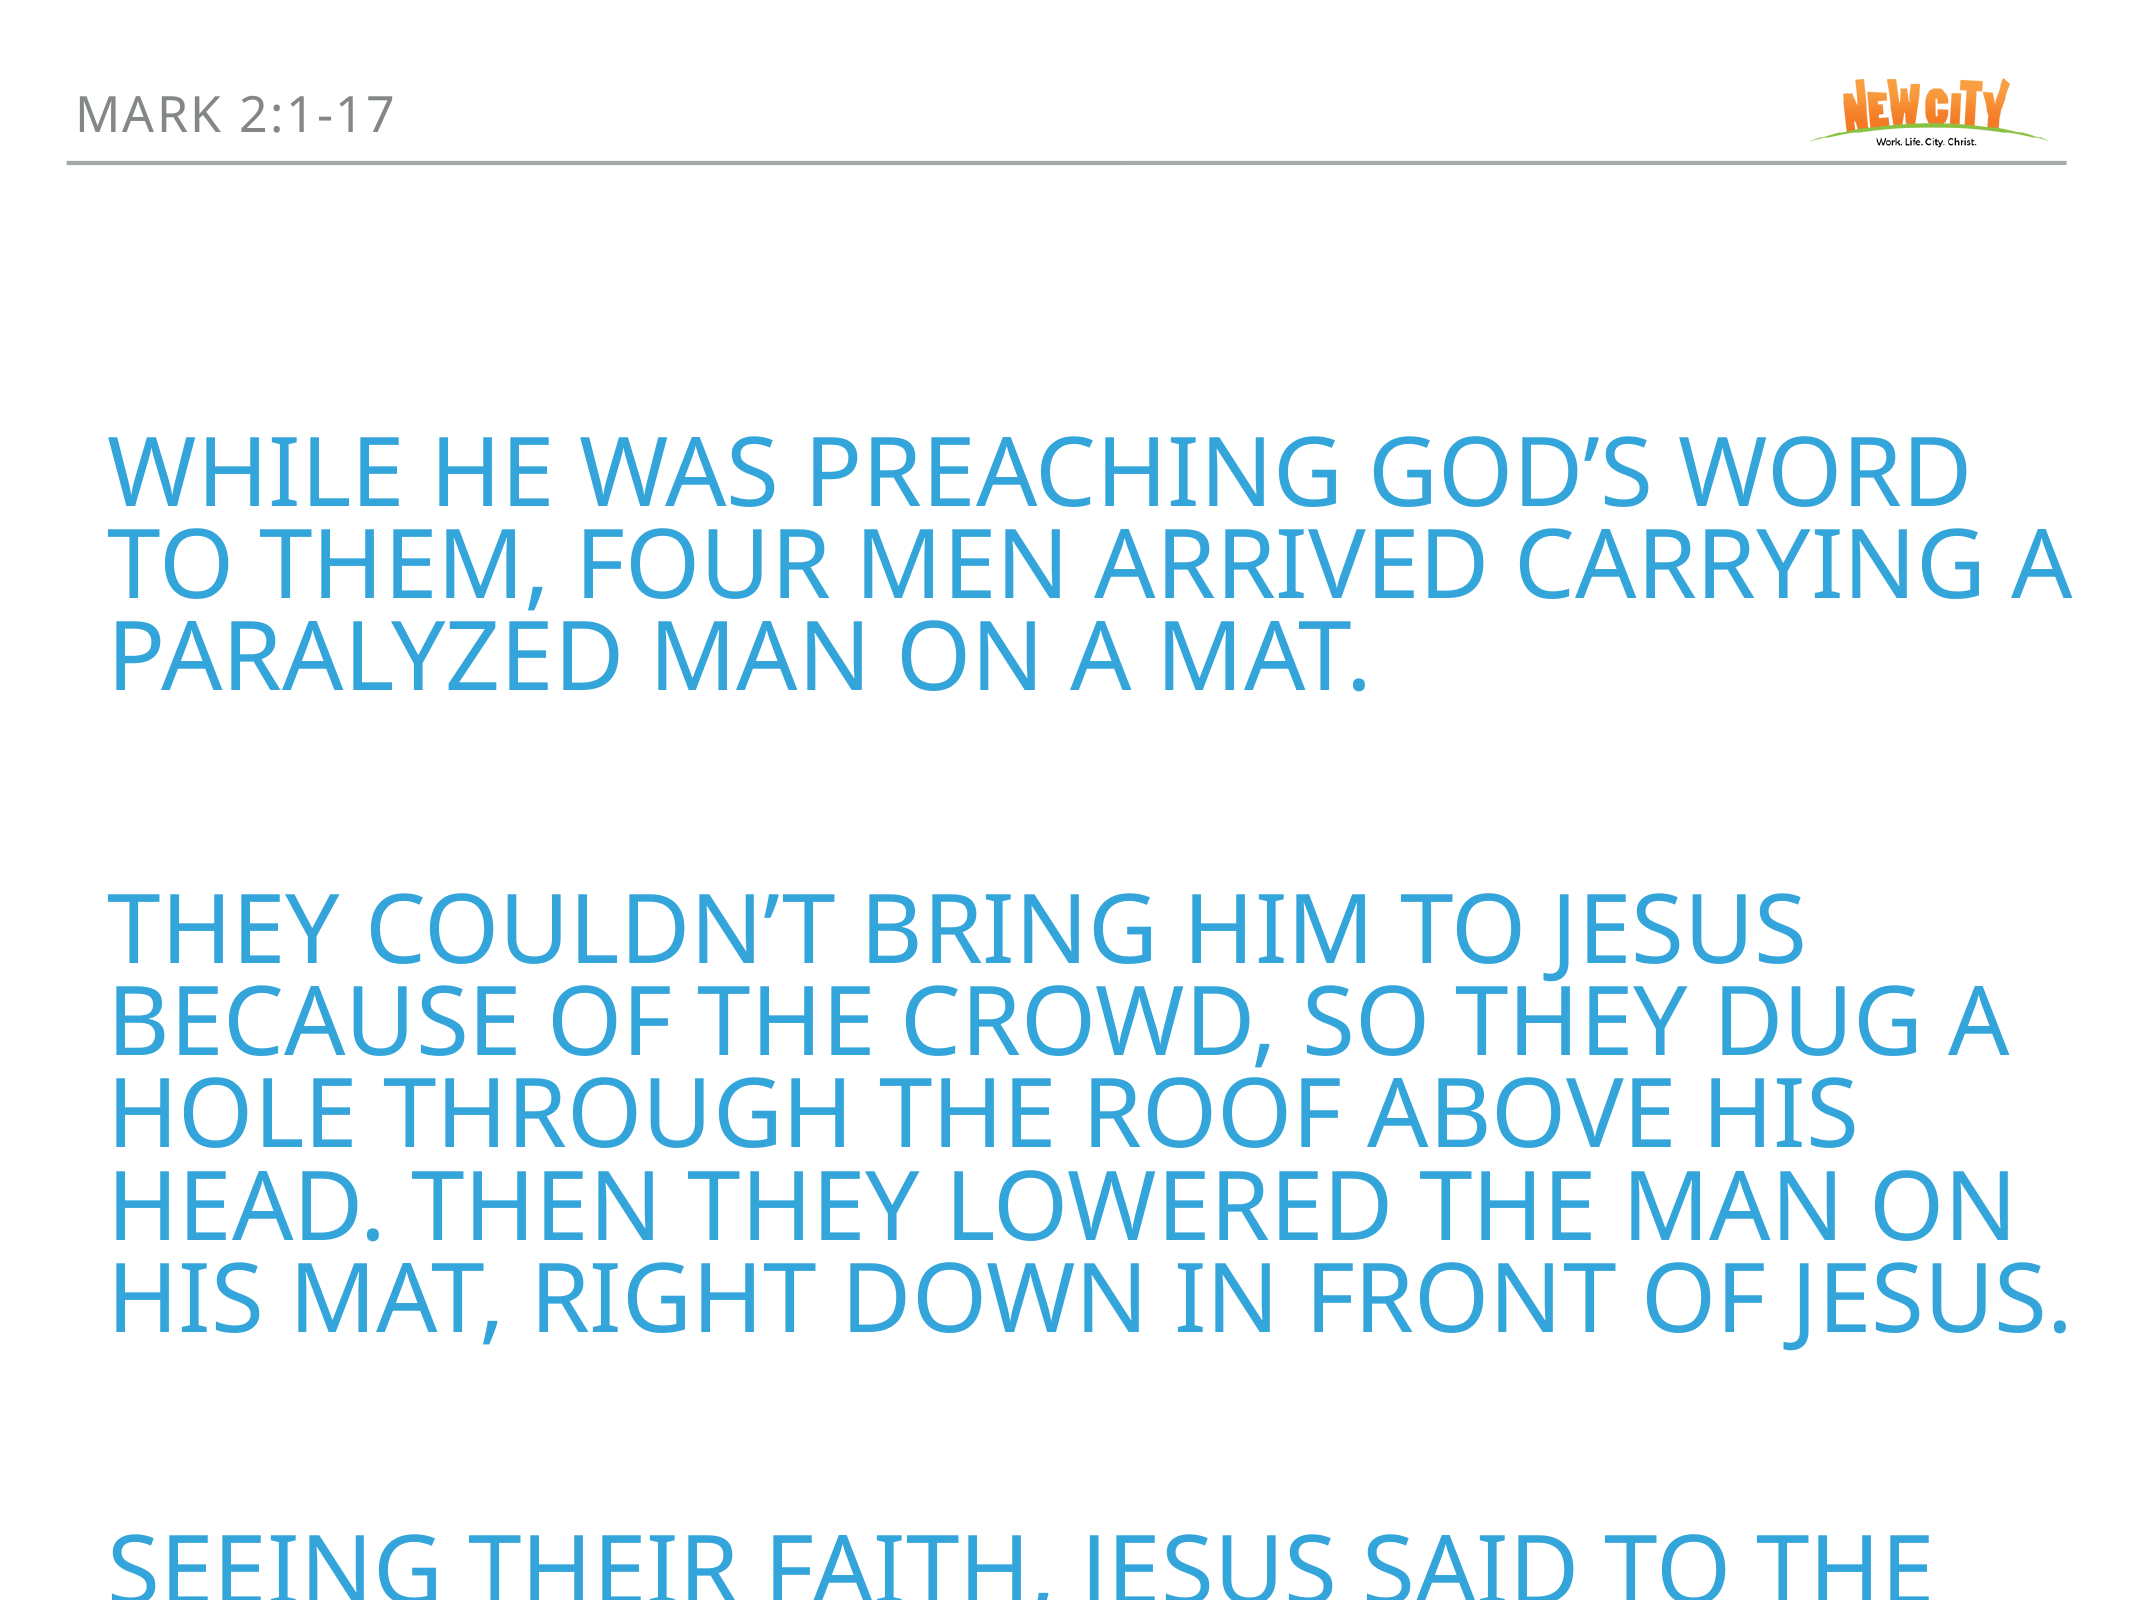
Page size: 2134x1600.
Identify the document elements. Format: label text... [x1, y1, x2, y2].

list Mark 2:1-17 [66, 74, 1805, 151]
title While he was preaching God’s word to them, four men arrived carrying a paralyzed man on a mat. They couldn’t bring him to Jesus because of the crowd, so they dug a hole through the roof above his head. Then they lowered the man on his mat, right down in front of Jesus. Seeing their faith, Jesus said to the paralyzed man, “My child, your sins are forgiven.” [98, 264, 2100, 1555]
picture [1805, 68, 2054, 152]
